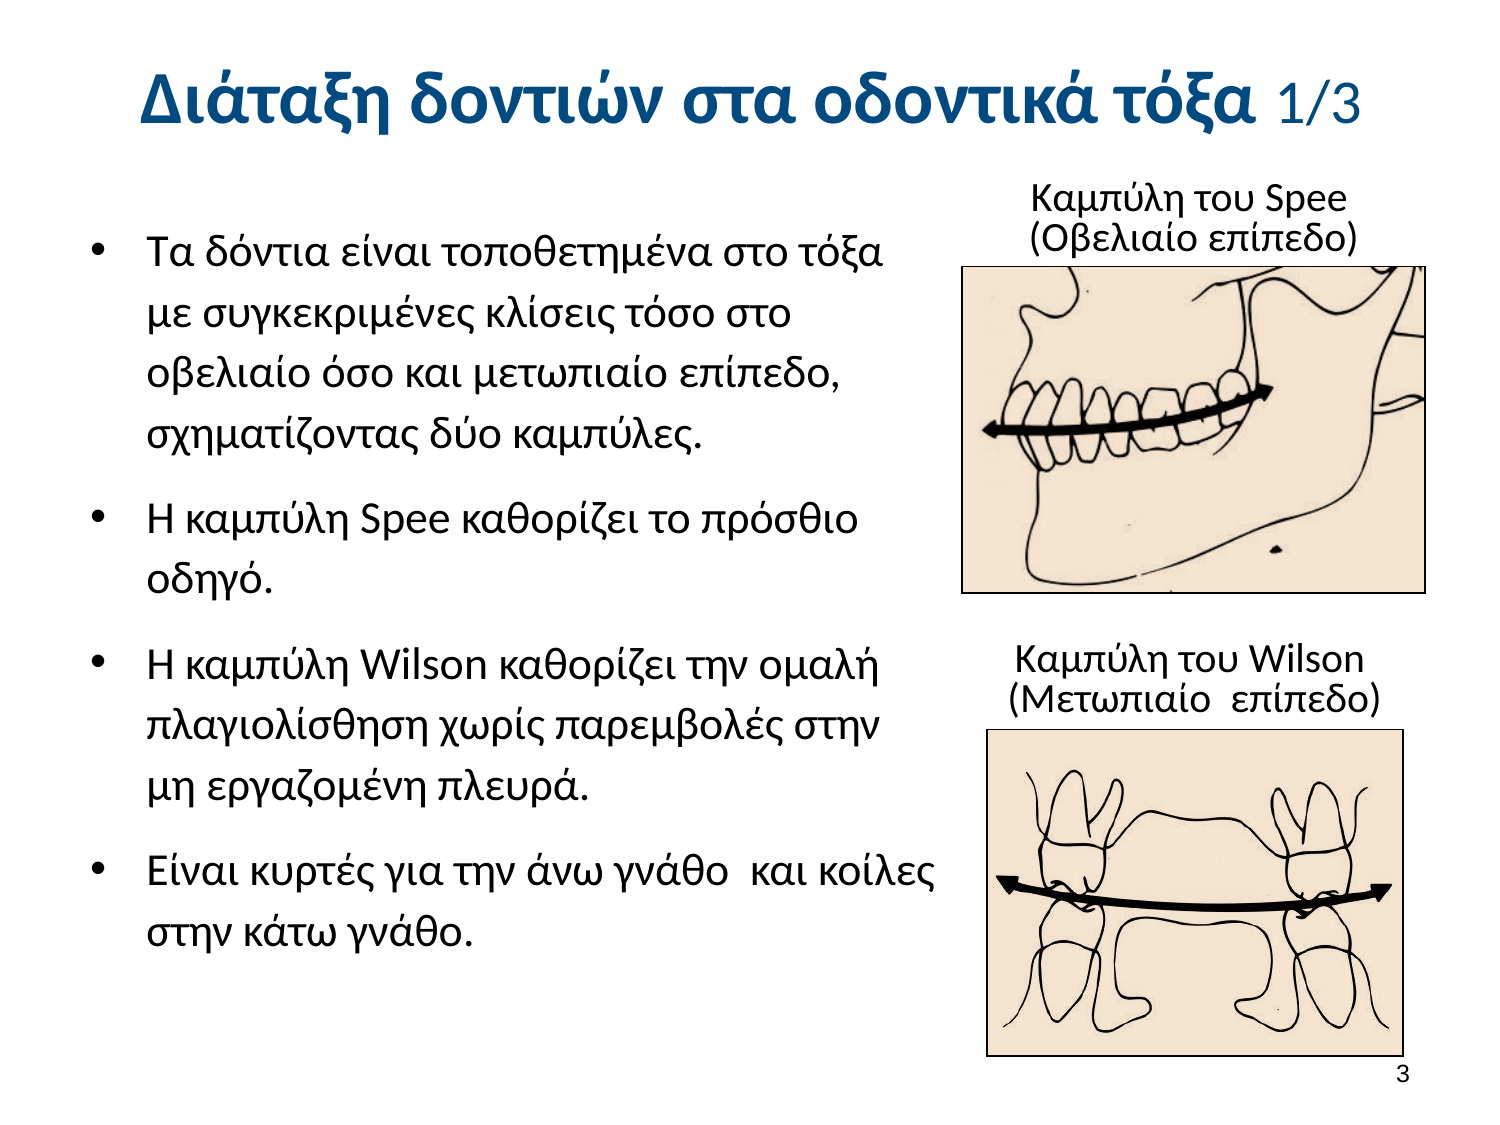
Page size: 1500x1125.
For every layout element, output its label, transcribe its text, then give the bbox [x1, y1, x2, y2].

text_box Καμπύλη του Wilson (Μετωπιαίο επίπεδο) [926, 633, 1464, 728]
slide_number 2 [1074, 1042, 1425, 1103]
text_box Καμπύλη του Spee (Οβελιαίο επίπεδο) [925, 172, 1463, 268]
title Διάταξη δοντιών στα οδοντικά τόξα 1/3 [76, 19, 1427, 169]
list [962, 266, 1425, 593]
list Τα δόντια είναι τοποθετημένα στο τόξα με συγκεκριμένες κλίσεις τόσο στο οβελιαίο όσο και μετωπιαίο επίπεδο, σχηματίζοντας δύο καμπύλες. Η καμπύλη Spee καθορίζει το πρόσθιο οδηγό. Η καμπύλη Wilson καθορίζει την ομαλή πλαγιολίσθηση χωρίς παρεμβολές στην μη εργαζομένη πλευρά. Είναι κυρτές για την άνω γνάθο και κοίλες στην κάτω γνάθο. [75, 208, 951, 1024]
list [987, 730, 1403, 1056]
